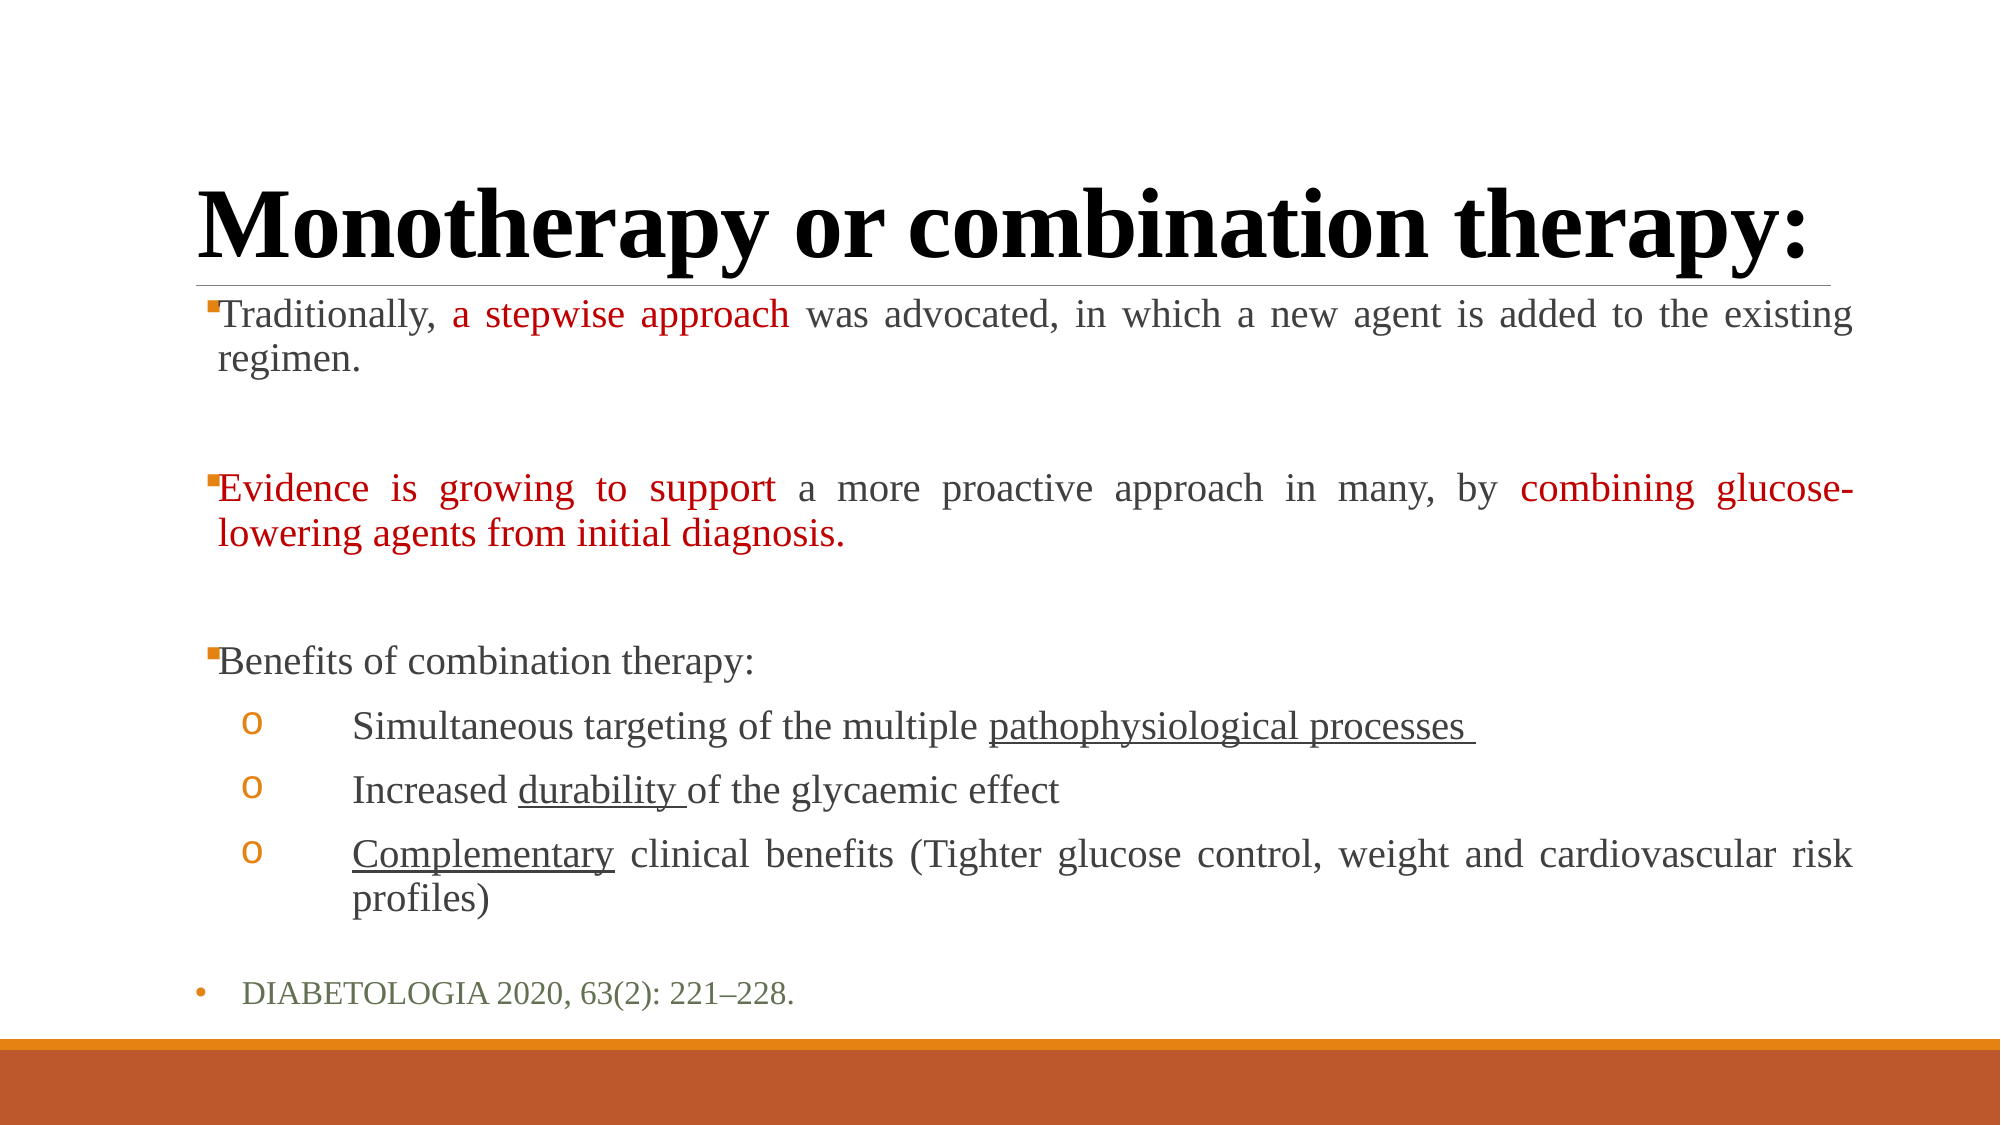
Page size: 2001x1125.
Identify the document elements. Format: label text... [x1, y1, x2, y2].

list Traditionally, a stepwise approach was advocated, in which a new agent is added to the existing regimen. Evidence is growing to support a more proactive approach in many, by combining glucose-lowering agents from initial diagnosis. Benefits of combination therapy: Simultaneous targeting of the multiple pathophysiological processes Increased durability of the glycaemic effect Complementary clinical benefits (Tighter glucose control, weight and cardiovascular risk profiles) [204, 285, 1855, 934]
title Monotherapy or combination therapy: [180, 47, 1830, 285]
list Diabetologia 2020, 63(2): 221–228. [180, 933, 1830, 1055]
